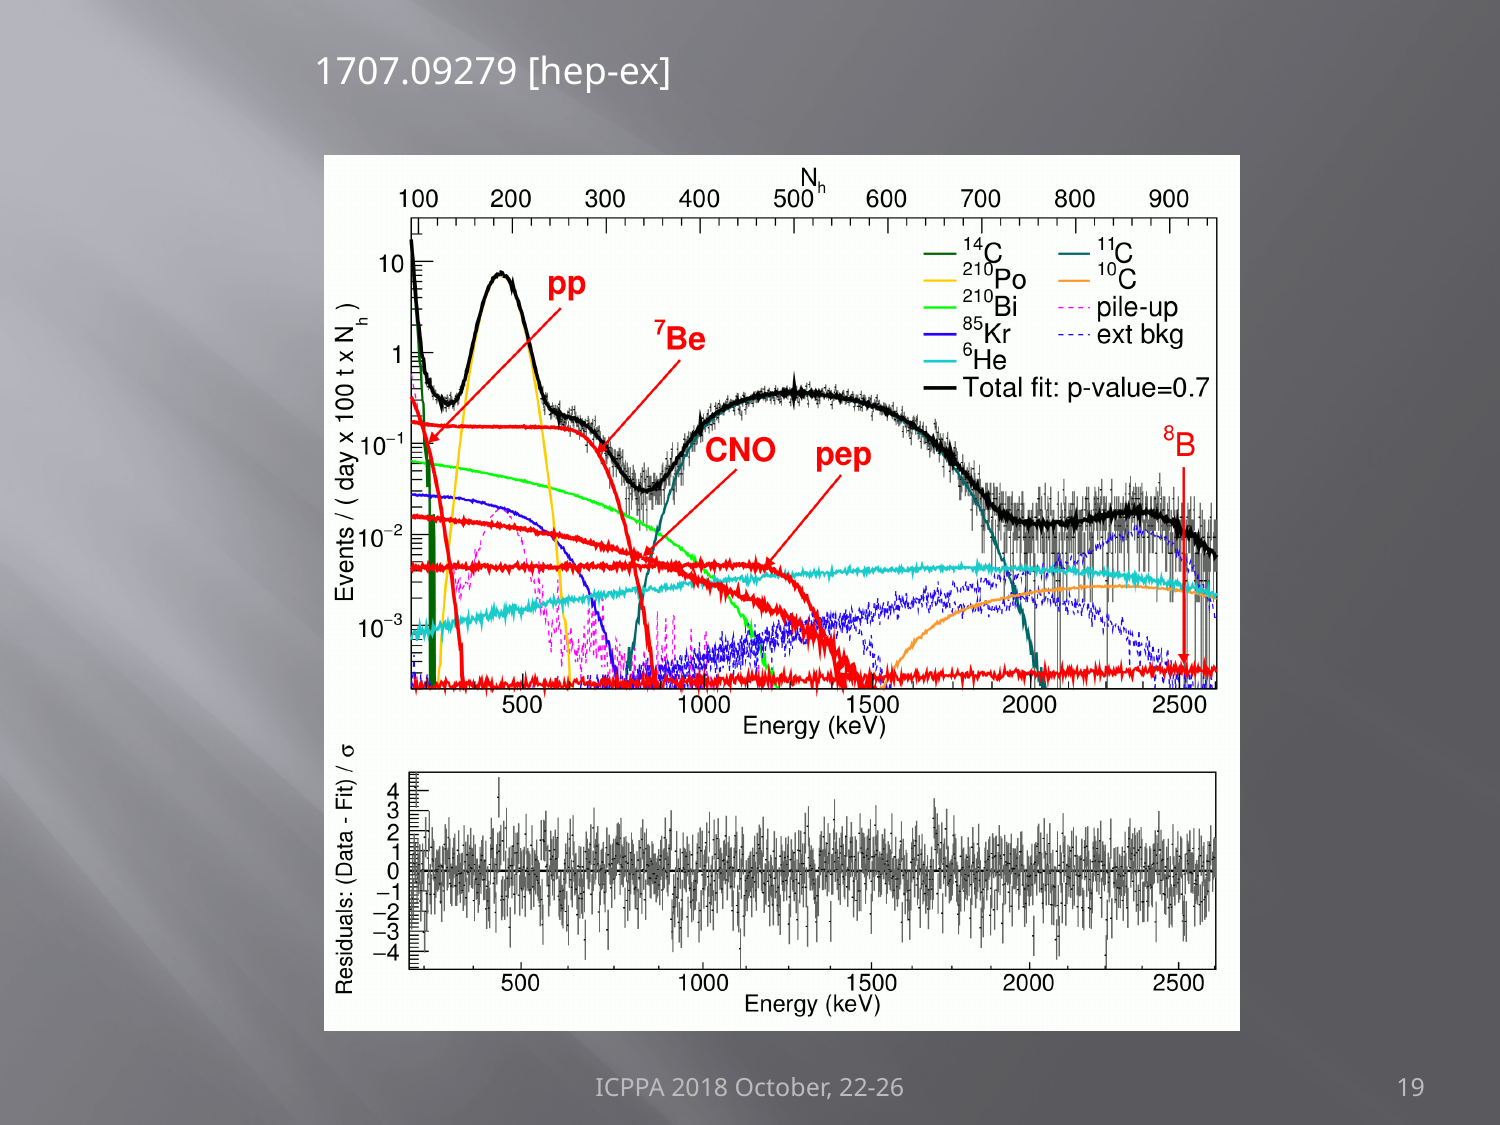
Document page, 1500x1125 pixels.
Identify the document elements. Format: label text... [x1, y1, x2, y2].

picture [324, 155, 1241, 1032]
footer ICPPA 2018 October, 22-26 [512, 1075, 988, 1113]
slide_number 19 [1299, 1052, 1425, 1113]
text_box 1707.09279 [hep-ex] [299, 39, 1363, 100]
